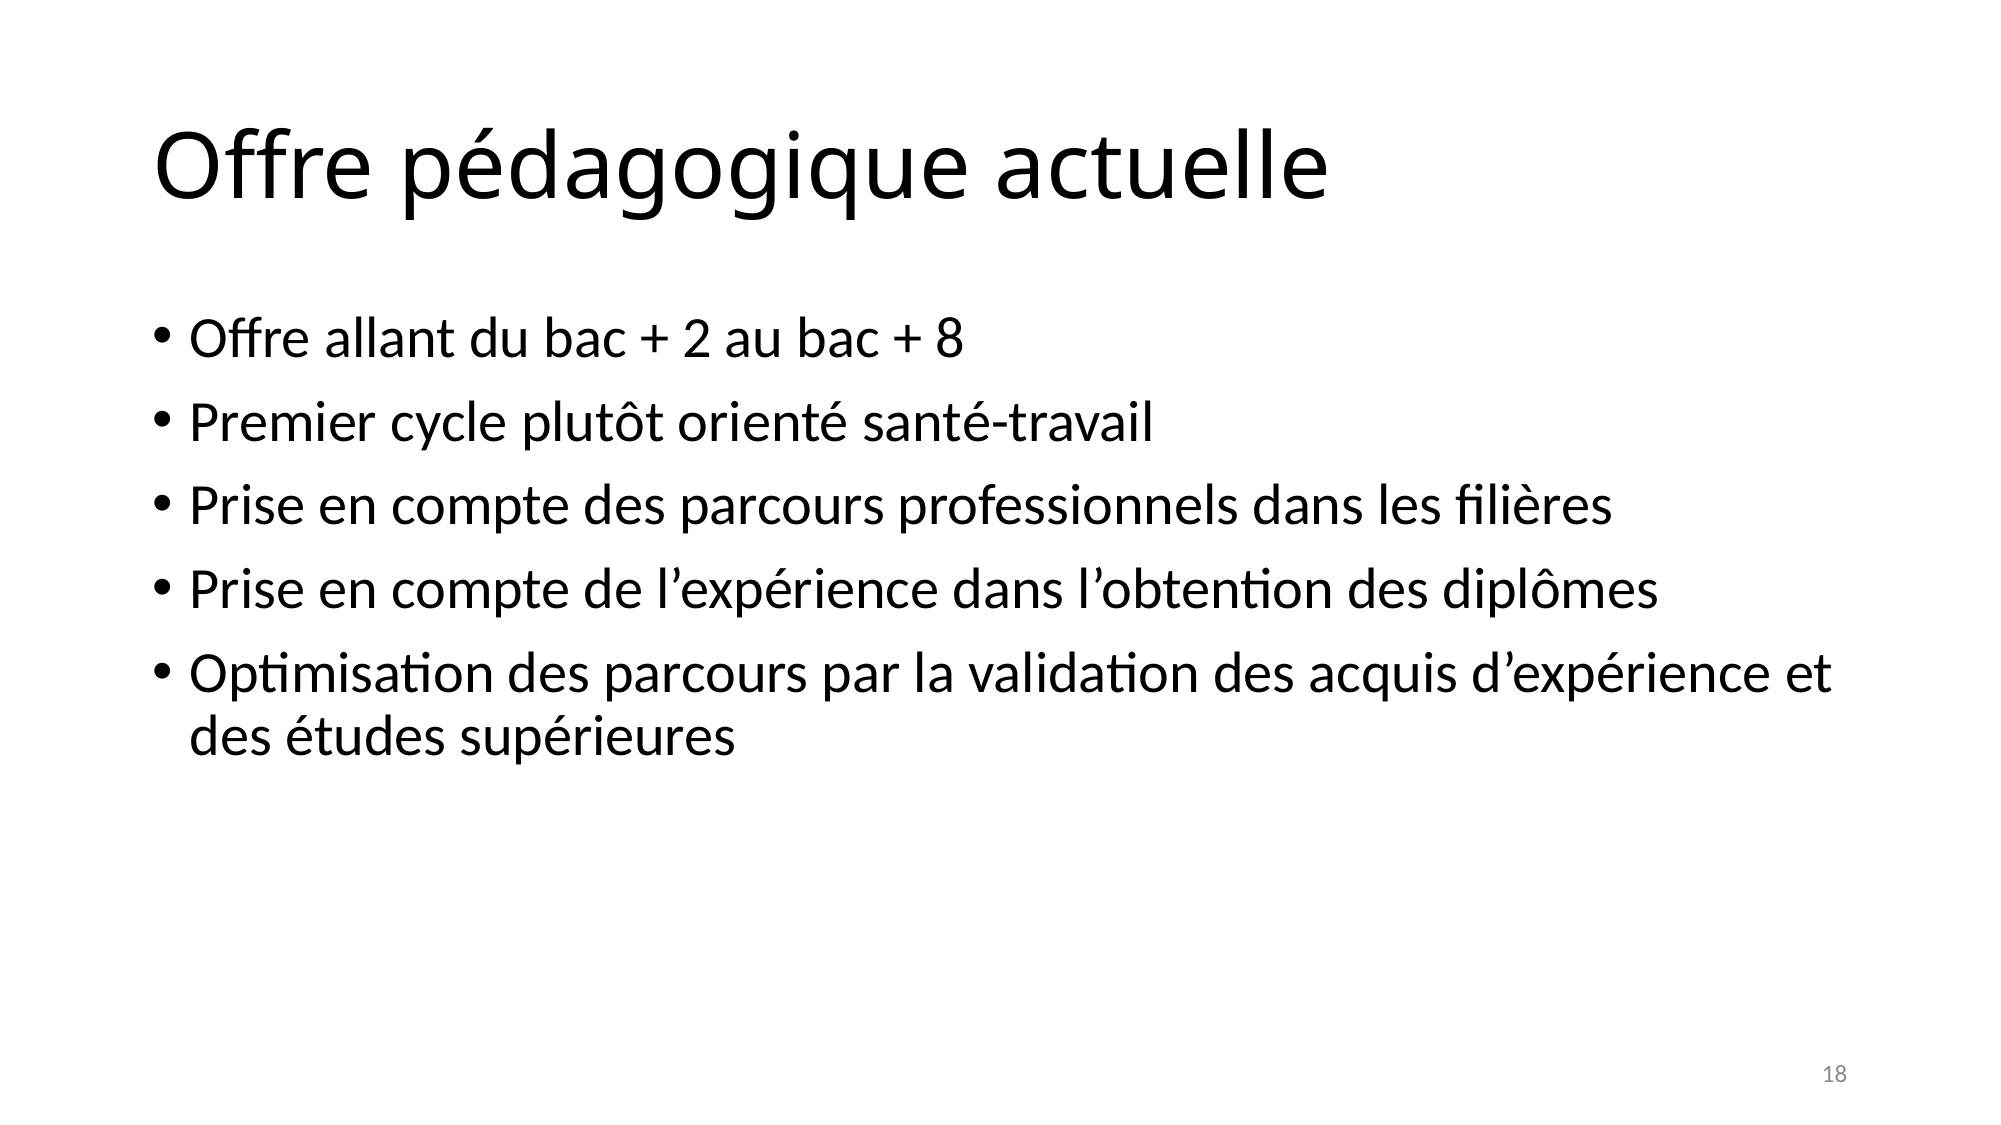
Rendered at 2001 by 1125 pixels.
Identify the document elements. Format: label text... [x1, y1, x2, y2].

title Offre pédagogique actuelle [137, 59, 1863, 278]
slide_number 18 [1412, 1042, 1863, 1103]
list Offre allant du bac + 2 au bac + 8 Premier cycle plutôt orienté santé-travail Prise en compte des parcours professionnels dans les filières Prise en compte de l’expérience dans l’obtention des diplômes Optimisation des parcours par la validation des acquis d’expérience et des études supérieures [137, 299, 1863, 1014]
